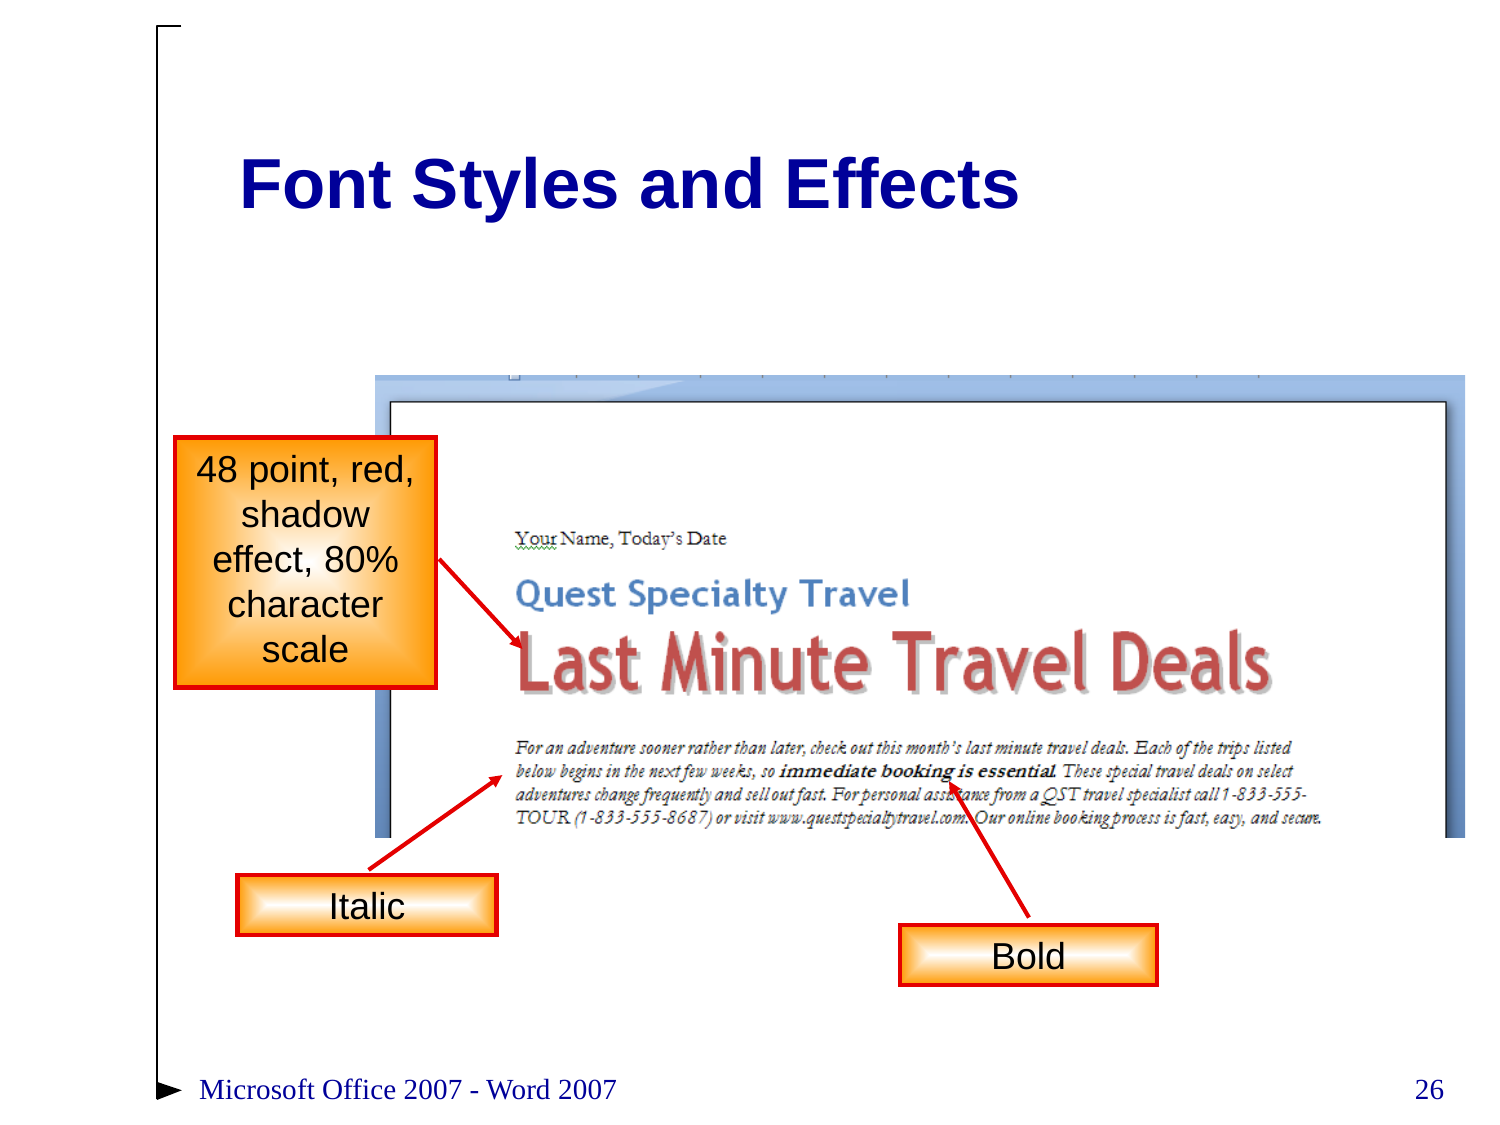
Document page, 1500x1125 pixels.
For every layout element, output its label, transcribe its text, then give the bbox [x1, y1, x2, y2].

text_box Italic [237, 874, 497, 935]
title Font Styles and Effects [223, 117, 1324, 244]
slide_number 26 [1356, 1062, 1460, 1105]
footer Microsoft Office 2007 - Word 2007 [183, 1062, 1147, 1125]
text_box 48 point, red, shadow effect, 80% character scale [174, 437, 369, 688]
picture [374, 374, 1466, 838]
text_box Bold [899, 924, 1157, 985]
